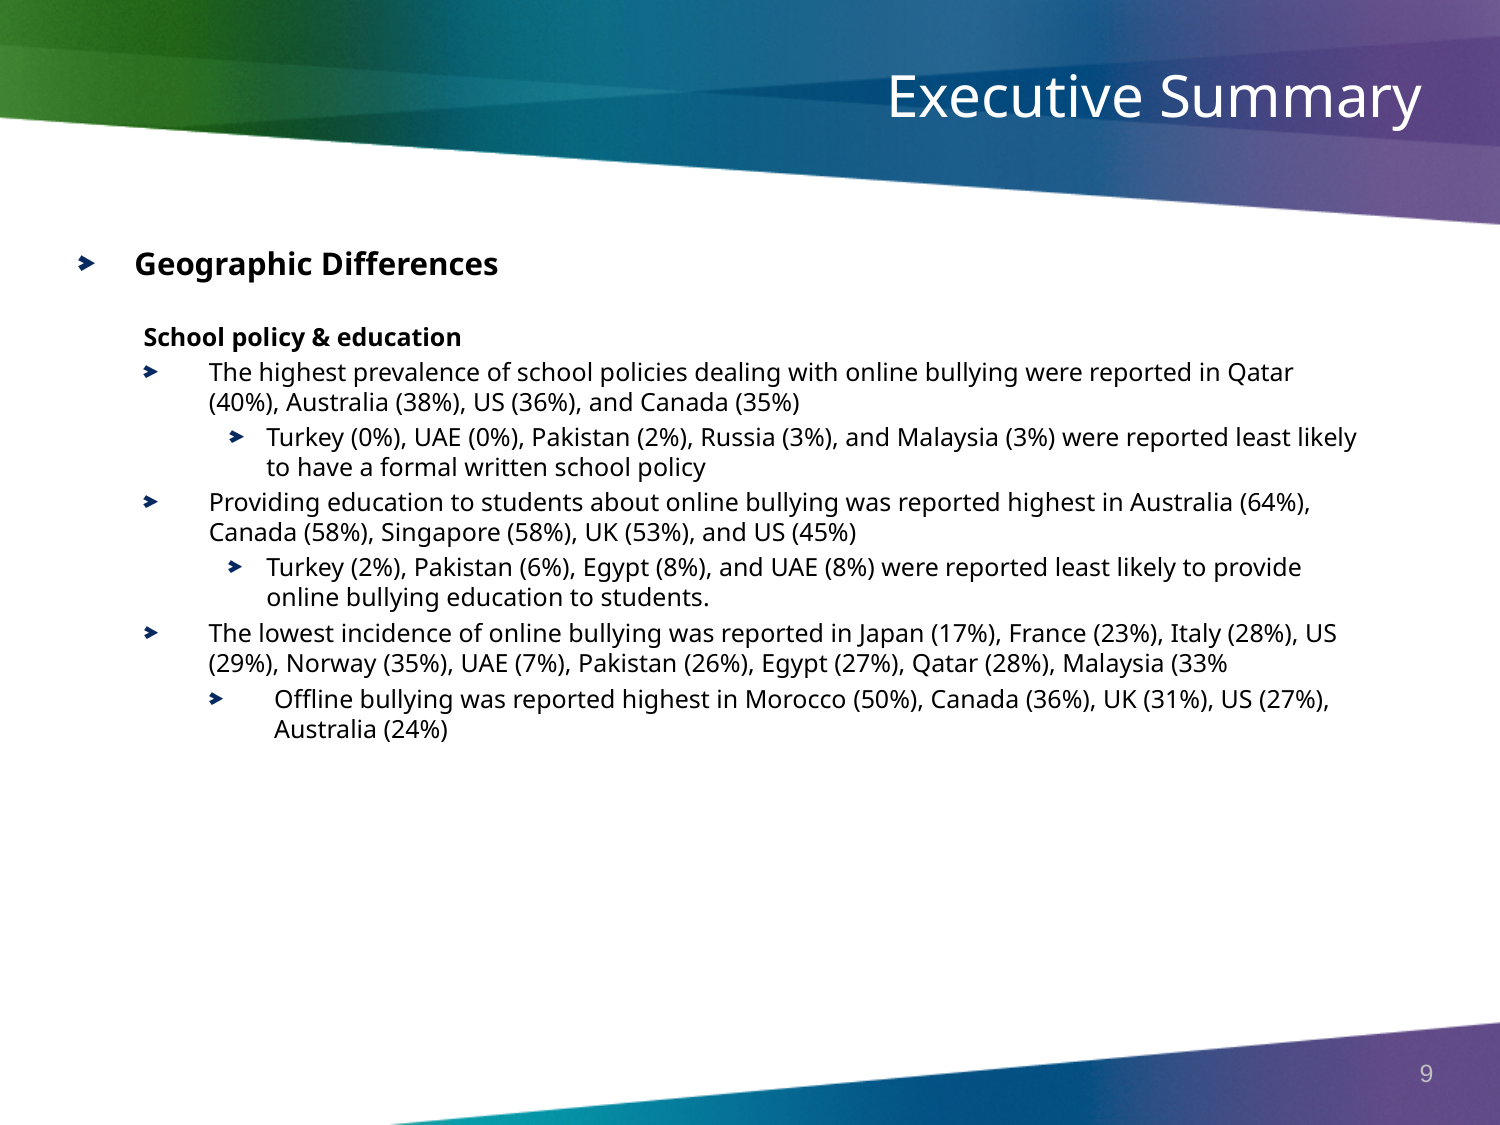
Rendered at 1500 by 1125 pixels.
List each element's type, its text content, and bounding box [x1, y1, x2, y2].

picture [78, 255, 95, 271]
list Geographic Differences School policy & education The highest prevalence of school policies dealing with online bullying were reported in Qatar (40%), Australia (38%), US (36%), and Canada (35%) Turkey (0%), UAE (0%), Pakistan (2%), Russia (3%), and Malaysia (3%) were reported least likely to have a formal written school policy Providing education to students about online bullying was reported highest in Australia (64%), Canada (58%), Singapore (58%), UK (53%), and US (45%) Turkey (2%), Pakistan (6%), Egypt (8%), and UAE (8%) were reported least likely to provide online bullying education to students. The lowest incidence of online bullying was reported in Japan (17%), France (23%), Italy (28%), US (29%), Norway (35%), UAE (7%), Pakistan (26%), Egypt (27%), Qatar (28%), Malaysia (33% Offline bullying was reported highest in Morocco (50%), Canada (36%), UK (31%), US (27%), Australia (24%) [63, 236, 1376, 1087]
picture [143, 365, 158, 378]
title Executive Summary [0, 0, 1438, 188]
picture [144, 626, 158, 639]
picture [209, 692, 223, 705]
picture [228, 560, 242, 573]
picture [143, 495, 158, 508]
picture [229, 430, 244, 443]
picture [0, 0, 1500, 1125]
